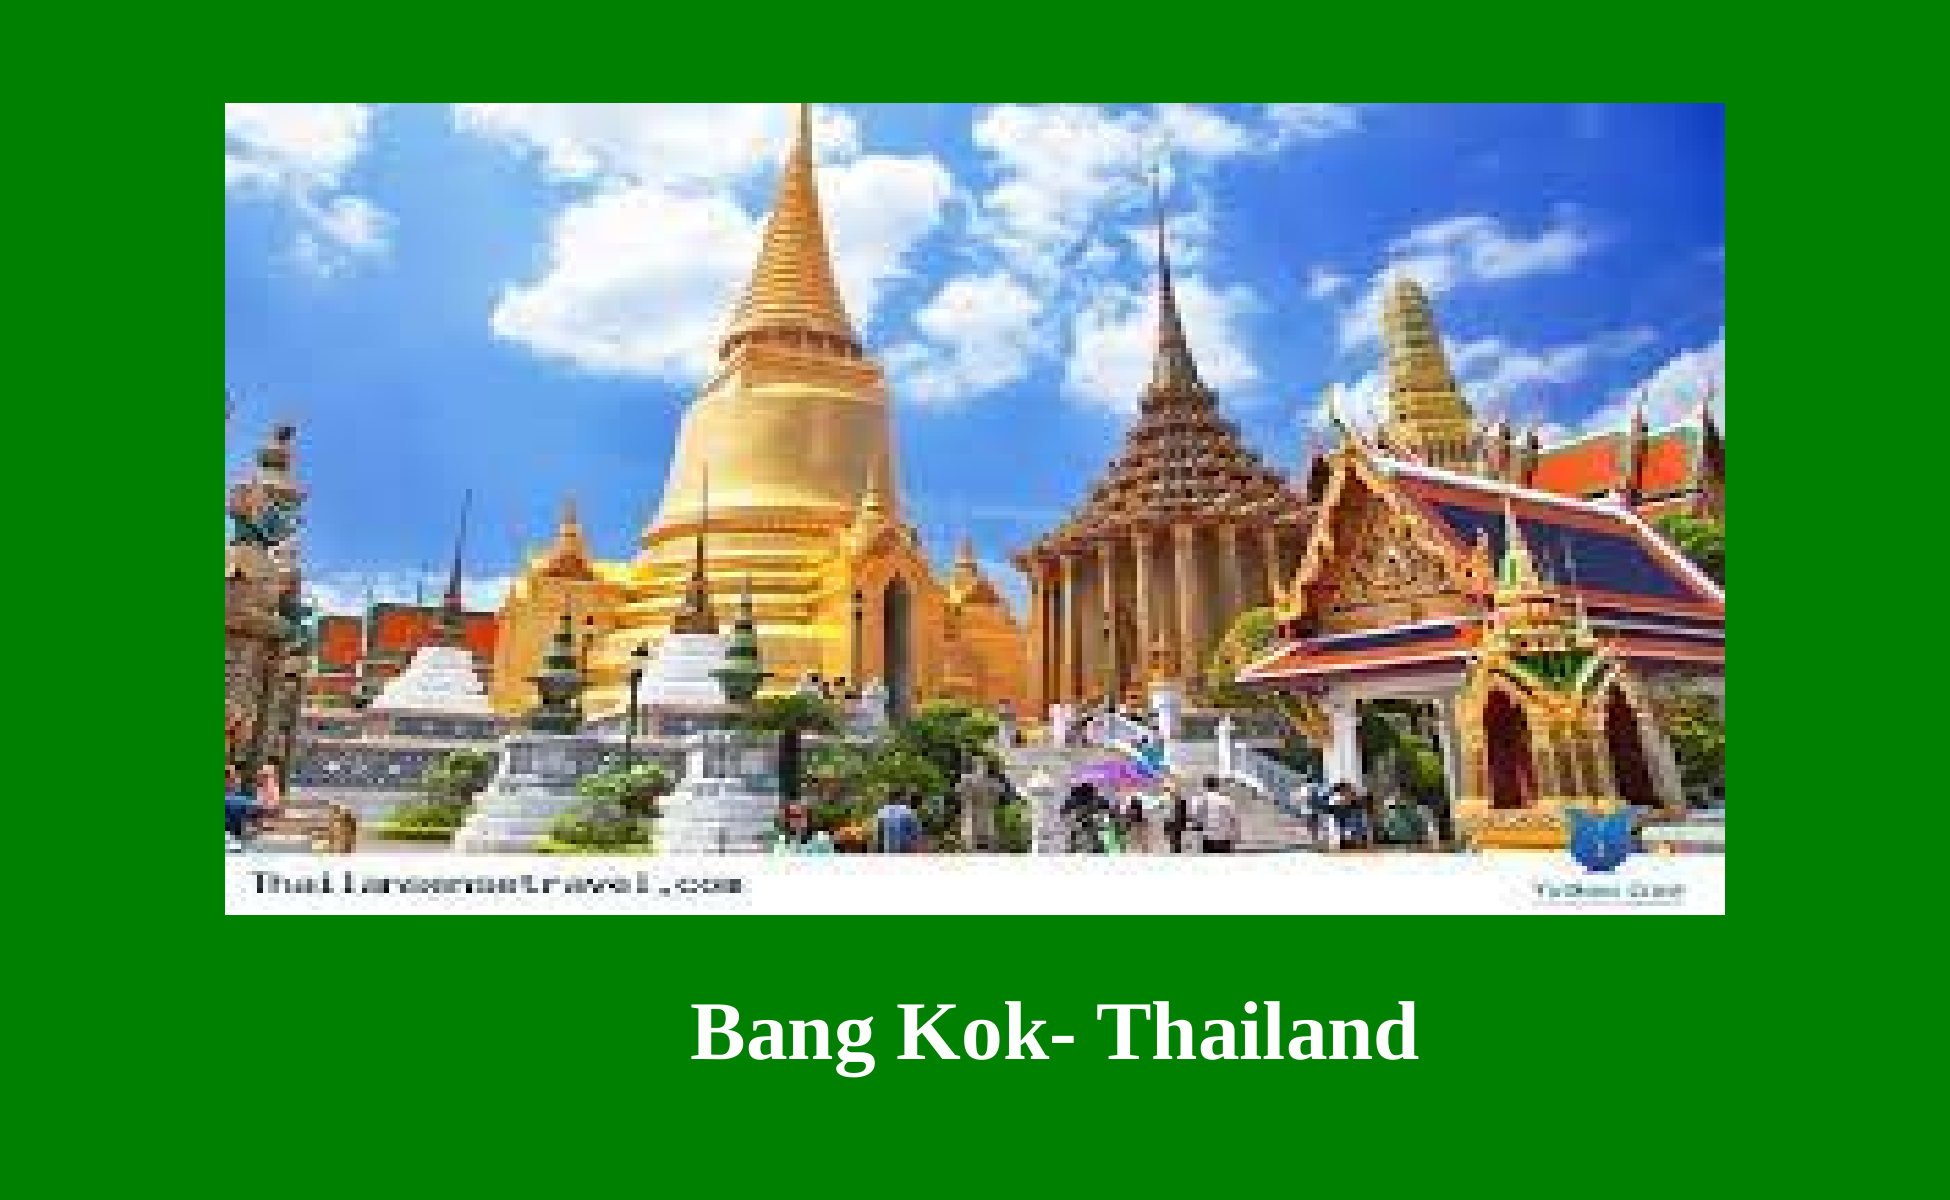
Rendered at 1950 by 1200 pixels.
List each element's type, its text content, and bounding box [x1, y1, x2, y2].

text_box Bang Kok- Thailand [442, 968, 1670, 1084]
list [225, 103, 1725, 915]
